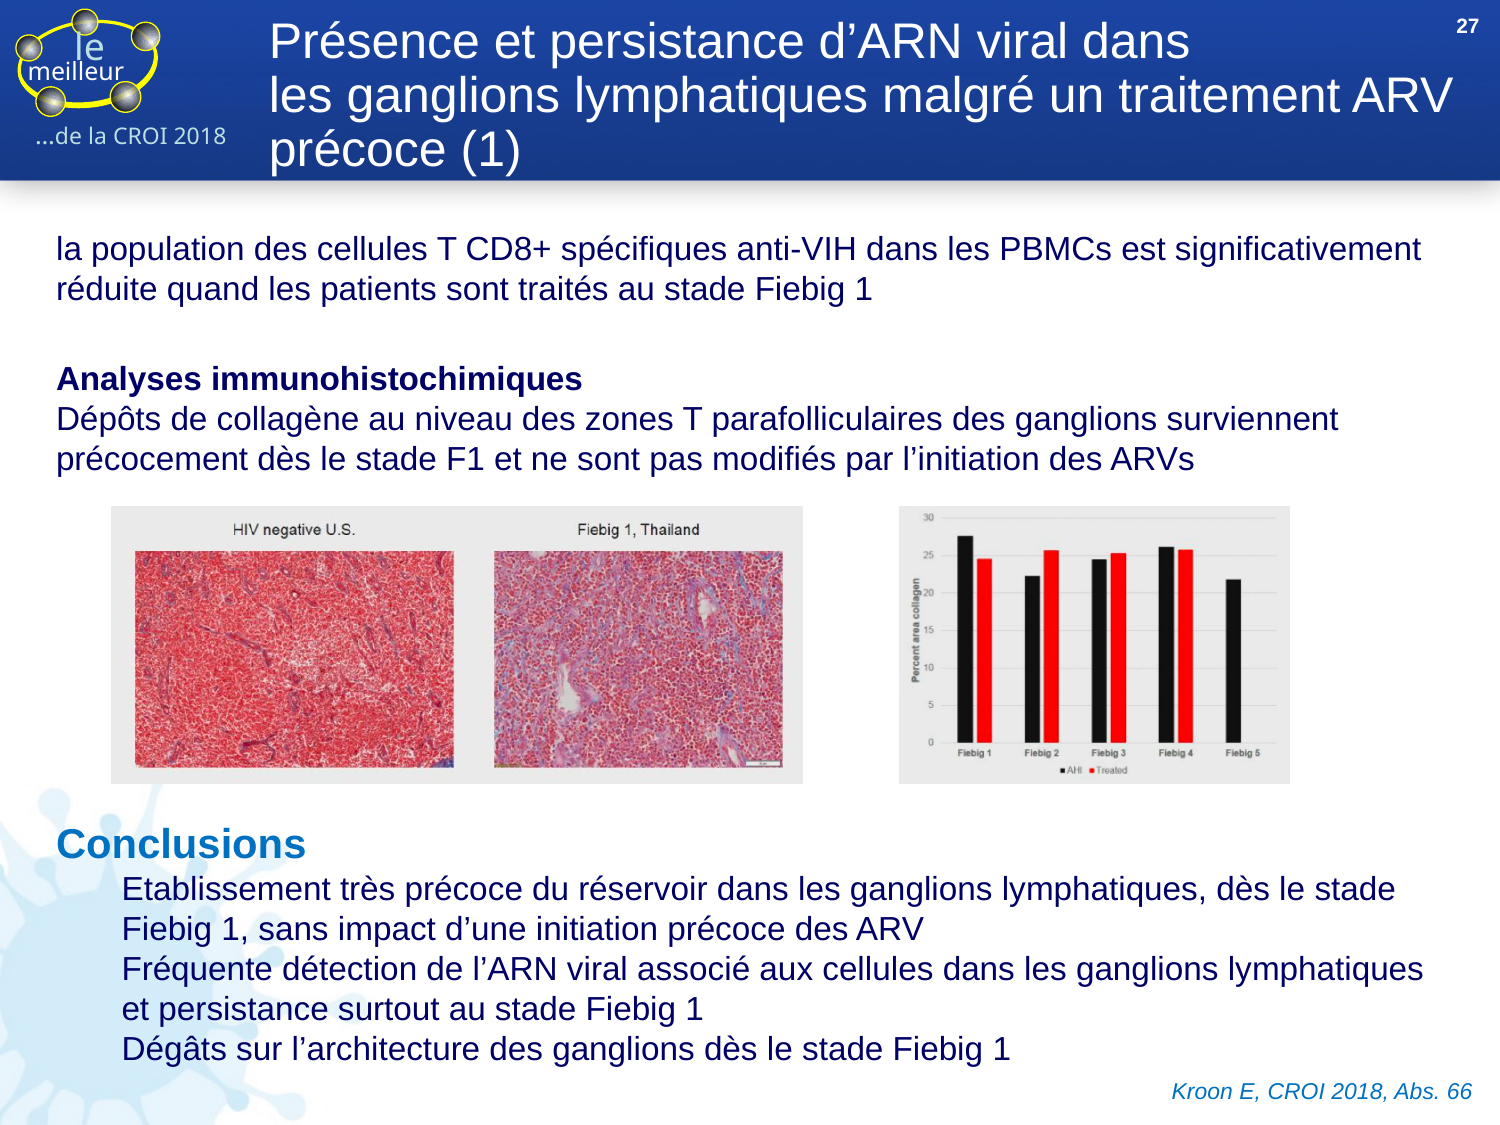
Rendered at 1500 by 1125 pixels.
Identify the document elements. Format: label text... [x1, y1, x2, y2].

text_box Kroon E, CROI 2018, Abs. 66 [710, 1068, 1488, 1112]
picture [0, 0, 1500, 1125]
list la population des cellules T CD8+ spécifiques anti-VIH dans les PBMCs est significativement réduite quand les patients sont traités au stade Fiebig 1 Analyses immunohistochimiques Dépôts de collagène au niveau des zones T parafolliculaires des ganglions surviennent précocement dès le stade F1 et ne sont pas modifiés par l’initiation des ARVs Conclusions Etablissement très précoce du réservoir dans les ganglions lymphatiques, dès le stade Fiebig 1, sans impact d’une initiation précoce des ARV Fréquente détection de l’ARN viral associé aux cellules dans les ganglions lymphatiques et persistance surtout au stade Fiebig 1 Dégâts sur l’architecture des ganglions dès le stade Fiebig 1 [40, 219, 1471, 1059]
text_box 27 [1441, 5, 1495, 46]
title Présence et persistance d’ARN viral dans les ganglions lymphatiques malgré un traitement ARV précoce (1) [253, 19, 1488, 173]
